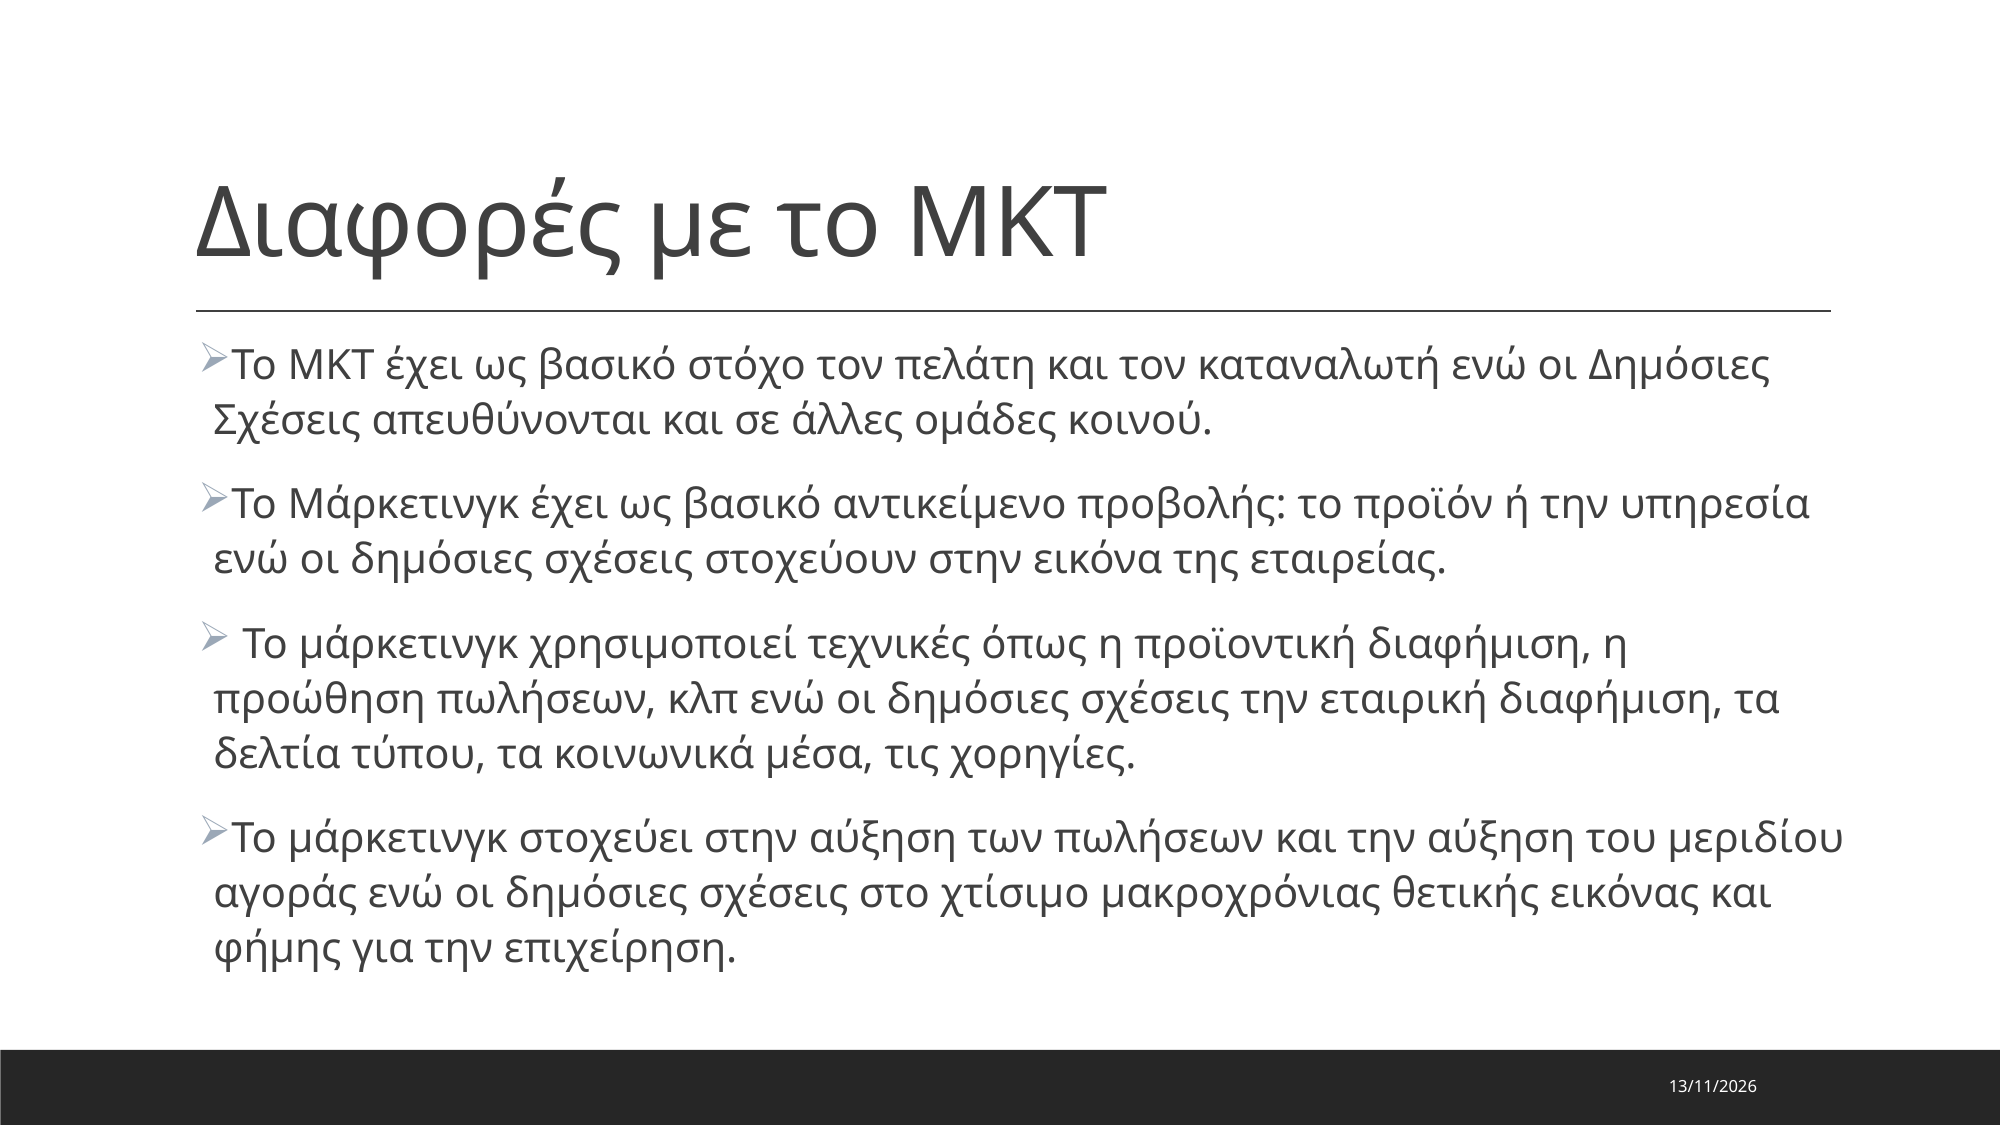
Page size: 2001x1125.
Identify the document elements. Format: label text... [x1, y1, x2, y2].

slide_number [1348, 1057, 1773, 1118]
list Το ΜΚΤ έχει ως βασικό στόχο τον πελάτη και τον καταναλωτή ενώ οι Δημόσιες Σχέσεις απευθύνονται και σε άλλες ομάδες κοινού. Το Μάρκετινγκ έχει ως βασικό αντικείμενο προβολής: το προϊόν ή την υπηρεσία ενώ οι δημόσιες σχέσεις στοχεύουν στην εικόνα της εταιρείας. Το μάρκετινγκ χρησιμοποιεί τεχνικές όπως η προϊοντική διαφήμιση, η προώθηση πωλήσεων, κλπ ενώ οι δημόσιες σχέσεις την εταιρική διαφήμιση, τα δελτία τύπου, τα κοινωνικά μέσα, τις χορηγίες. Το μάρκετινγκ στοχεύει στην αύξηση των πωλήσεων και την αύξηση του μεριδίου αγοράς ενώ οι δημόσιες σχέσεις στο χτίσιμο μακροχρόνιας θετικής εικόνας και φήμης για την επιχείρηση. [198, 325, 1849, 1058]
title Διαφορές με το ΜΚΤ [180, 47, 1830, 285]
